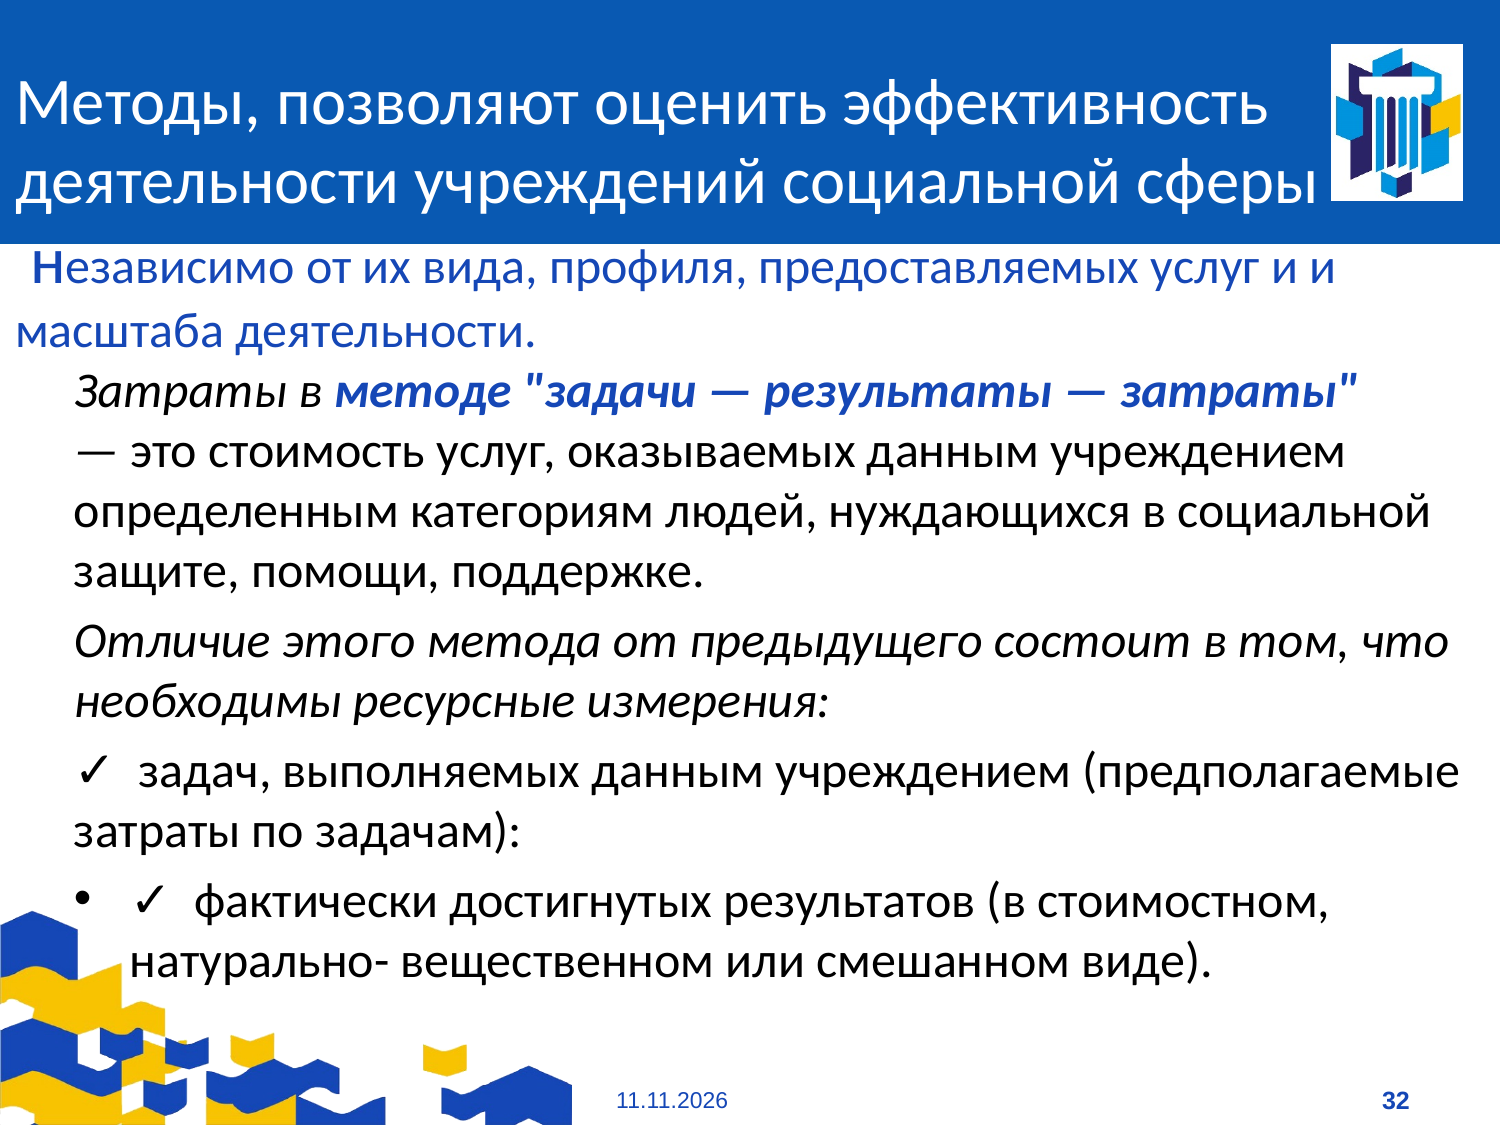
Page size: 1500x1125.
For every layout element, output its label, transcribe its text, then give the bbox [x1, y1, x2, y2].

picture [0, 905, 572, 1125]
title Методы, позволяют оценить эффективность деятельности учреждений социальной сферы независимо от их вида, профиля, предоставляемых услуг и и масштаба деятельности. [0, 0, 1459, 175]
picture [0, 0, 1500, 244]
list Затраты в методе "задачи — результаты — затраты" — это стоимость услуг, оказываемых данным учреждением определенным категориям людей, нуждающихся в социальной защите, помощи, поддержке. Отличие этого метода от предыдущего состоит в том, что необходимы ресурсные измерения: ✓ задач, выполняемых данным учреждением (предполагаемые затраты по задачам): ✓ фактически достигнутых результатов (в стоимостном, натурально- вещественном или смешанном виде). [58, 349, 1500, 1100]
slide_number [575, 1069, 744, 1125]
slide_number 32 [1340, 1069, 1425, 1125]
